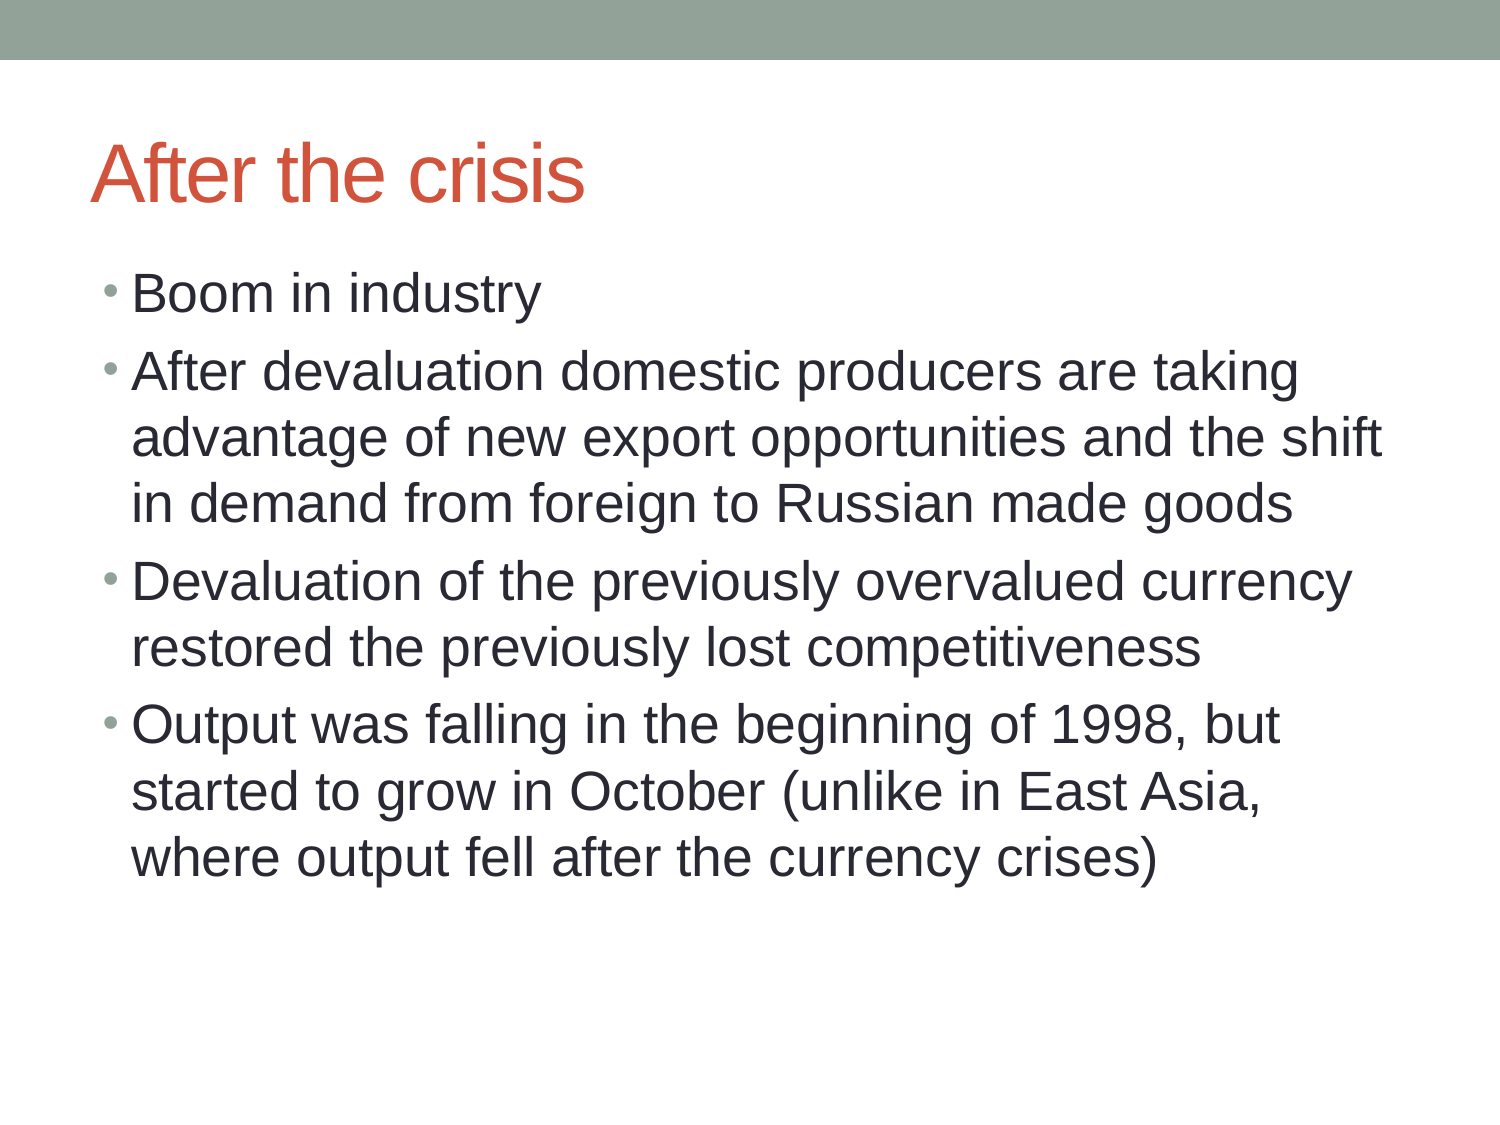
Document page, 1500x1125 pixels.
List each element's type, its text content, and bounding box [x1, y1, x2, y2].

list Boom in industry After devaluation domestic producers are taking advantage of new export opportunities and the shift in demand from foreign to Russian made goods Devaluation of the previously overvalued currency restored the previously lost competitiveness Output was falling in the beginning of 1998, but started to grow in October (unlike in East Asia, where output fell after the currency crises) [87, 249, 1438, 993]
title After the crisis [75, 87, 1425, 250]
